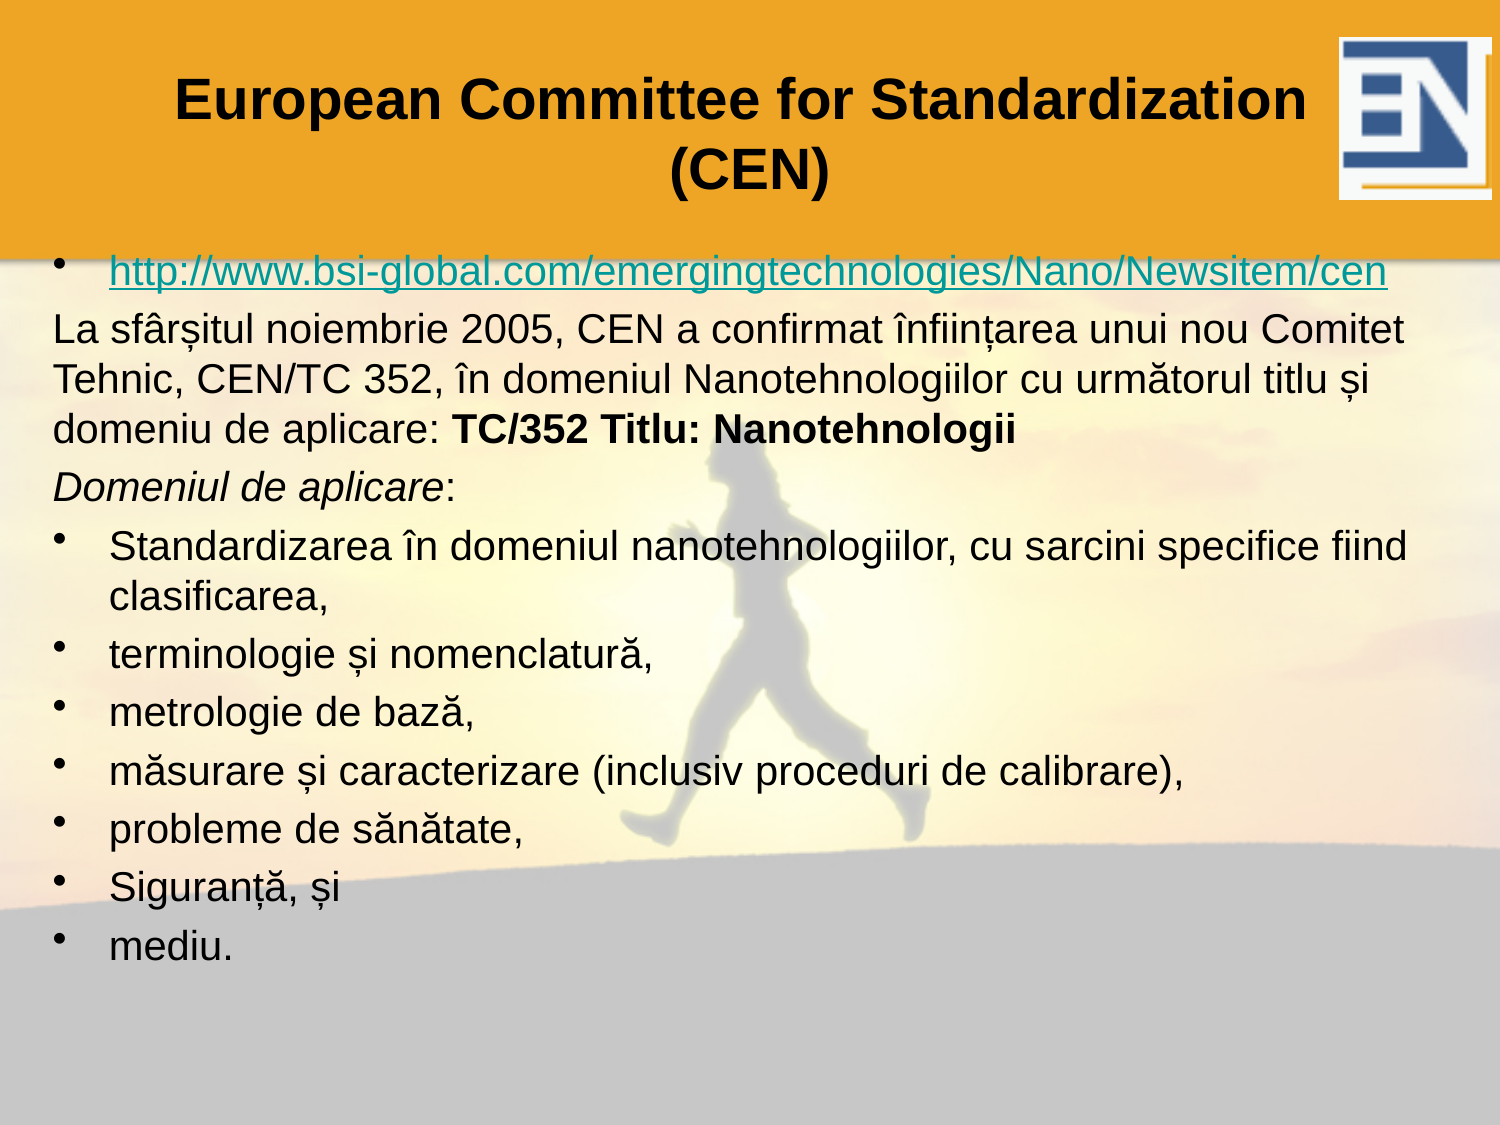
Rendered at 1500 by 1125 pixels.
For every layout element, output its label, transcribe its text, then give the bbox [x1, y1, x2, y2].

title European Committee for Standardization (CEN) [75, 37, 1425, 225]
list http://www.bsi-global.com/emergingtechnologies/Nano/Newsitem/cen La sfârșitul noiembrie 2005, CEN a confirmat înființarea unui nou Comitet Tehnic, CEN/TC 352, în domeniul Nanotehnologiilor cu următorul titlu și domeniu de aplicare: TC/352 Titlu: Nanotehnologii Domeniul de aplicare: Standardizarea în domeniul nanotehnologiilor, cu sarcini specifice fiind clasificarea, terminologie și nomenclatură, metrologie de bază, măsurare și caracterizare (inclusiv proceduri de calibrare), probleme de sănătate, Siguranță, și mediu. [37, 235, 1488, 1124]
picture [0, 0, 1500, 1125]
